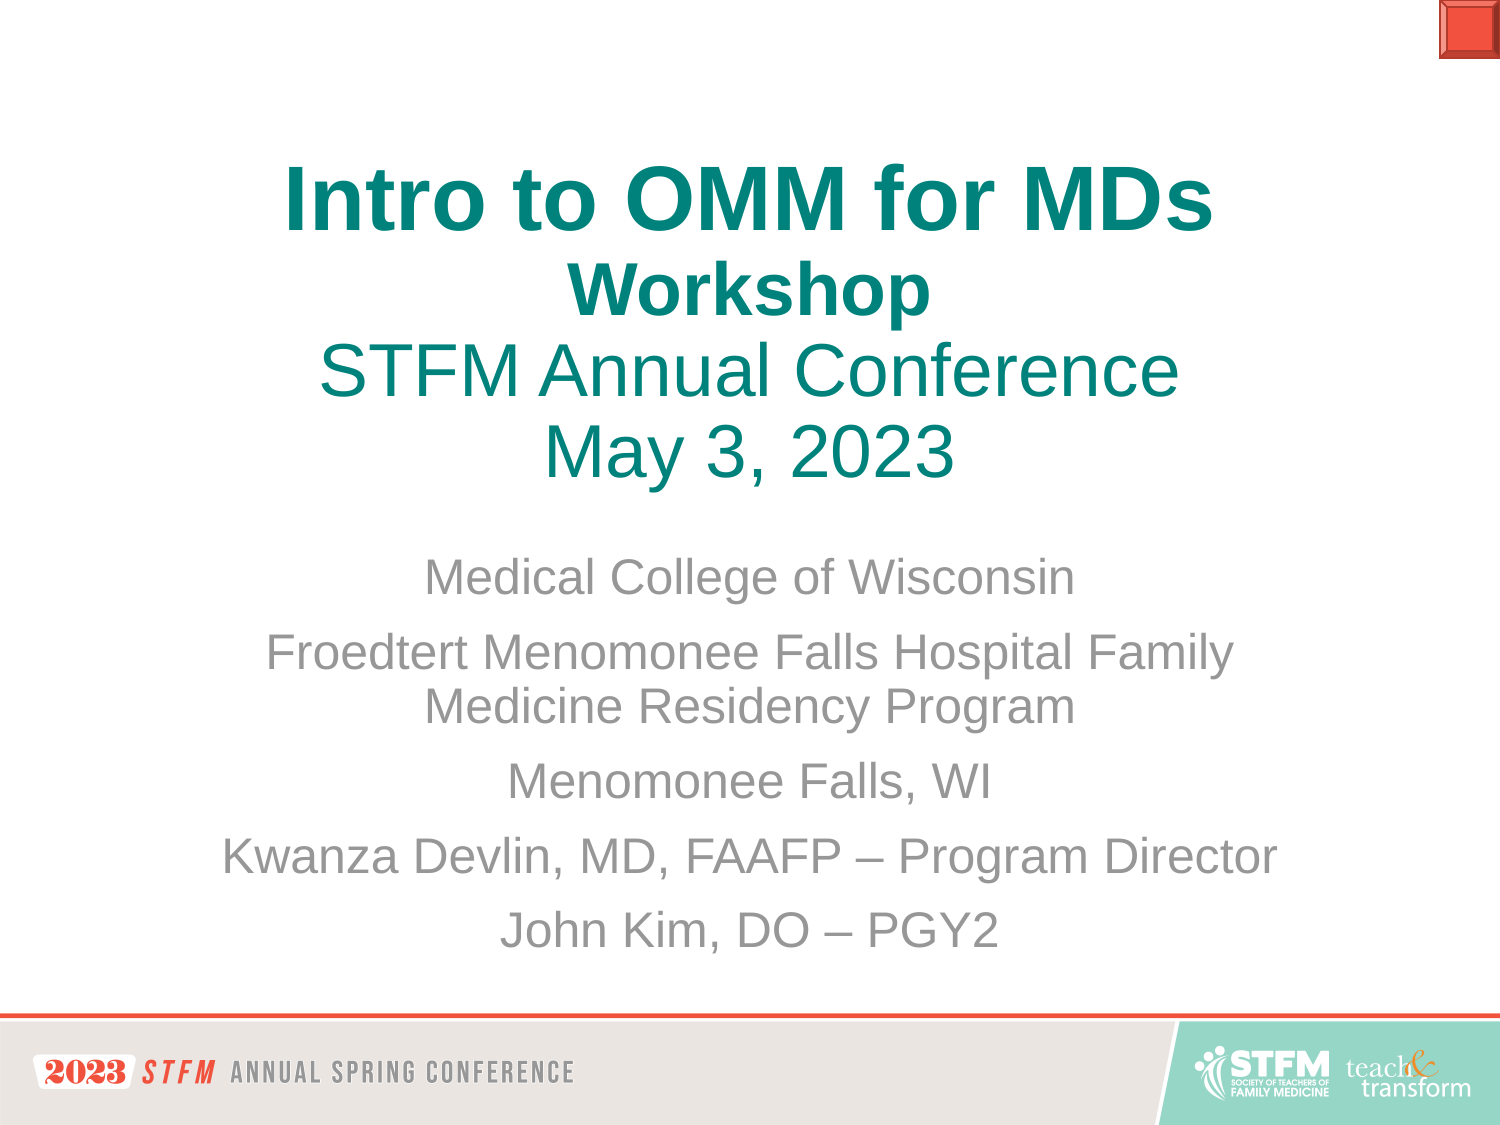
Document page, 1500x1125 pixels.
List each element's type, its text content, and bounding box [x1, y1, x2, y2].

title Intro to OMM for MDs Workshop STFM Annual Conference May 3, 2023 [187, 143, 1313, 544]
text_box [1439, 0, 1500, 59]
picture [0, 0, 1500, 1125]
subtitle Medical College of Wisconsin Froedtert Menomonee Falls Hospital Family Medicine Residency Program Menomonee Falls, WI Kwanza Devlin, MD, FAAFP – Program Director John Kim, DO – PGY2 [187, 544, 1313, 1006]
